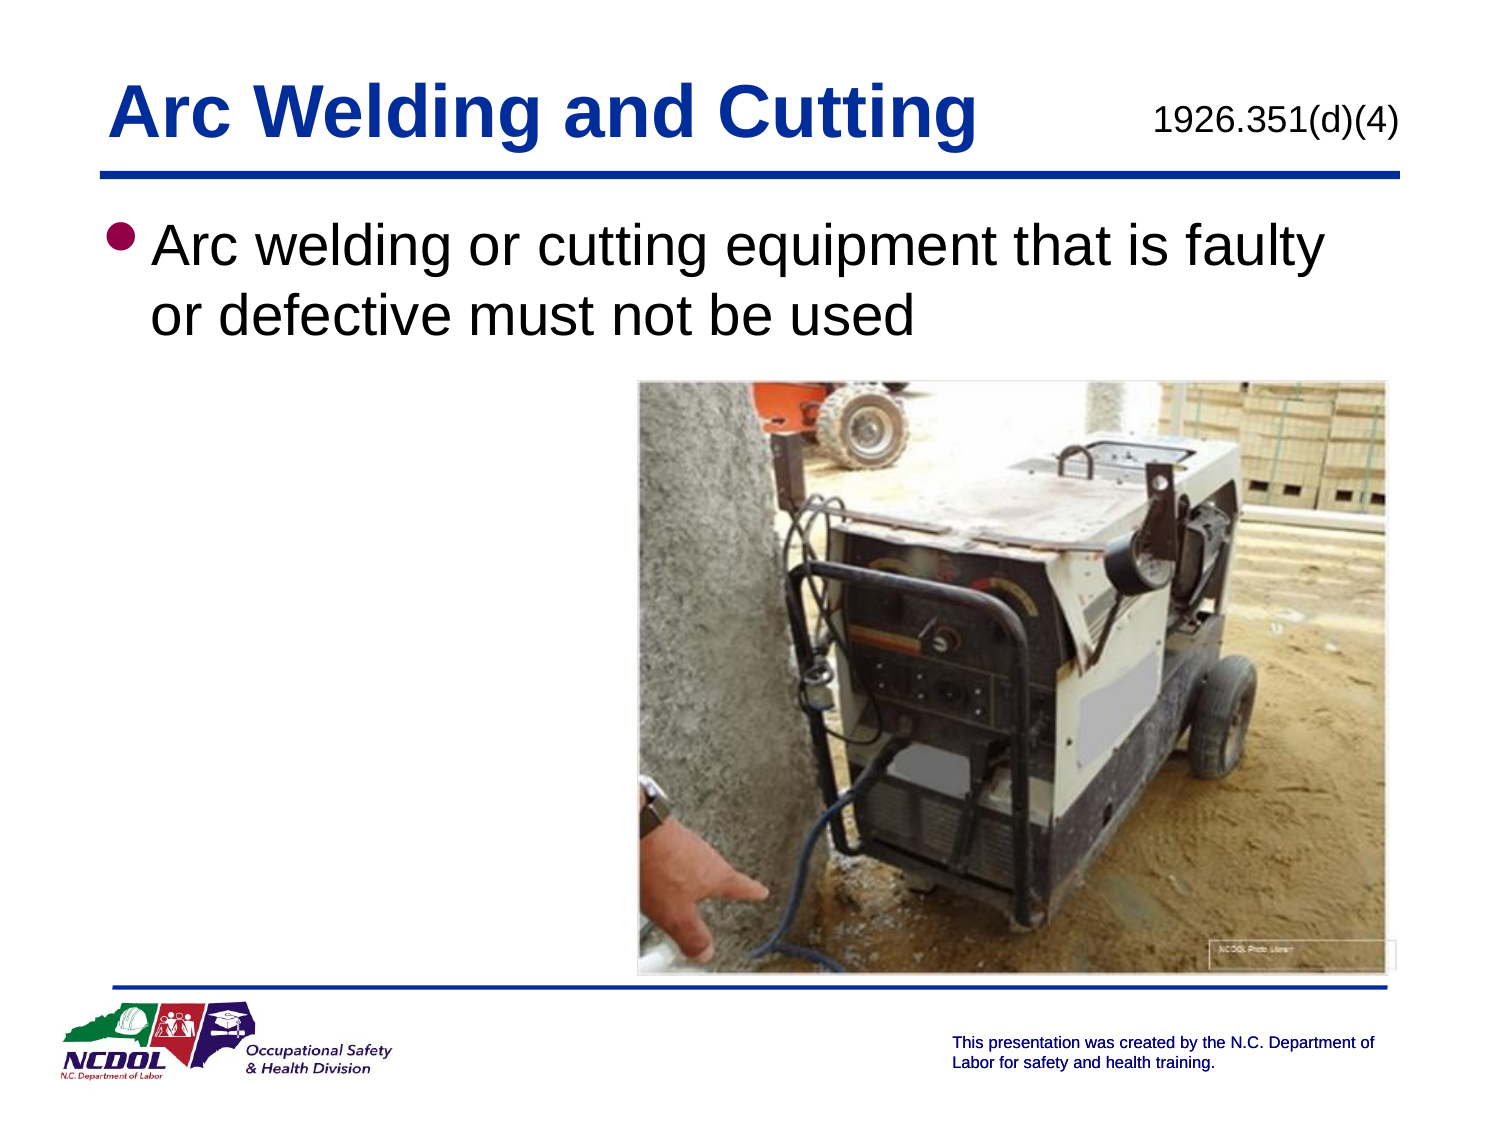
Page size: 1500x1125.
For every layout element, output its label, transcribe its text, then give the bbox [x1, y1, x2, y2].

picture [637, 380, 1397, 976]
list 1926.351(d)(4) [1137, 87, 1488, 150]
list Arc welding or cutting equipment that is faulty or defective must not be used [87, 200, 1400, 975]
title Arc Welding and Cutting [99, 62, 1400, 153]
picture [50, 992, 402, 1090]
